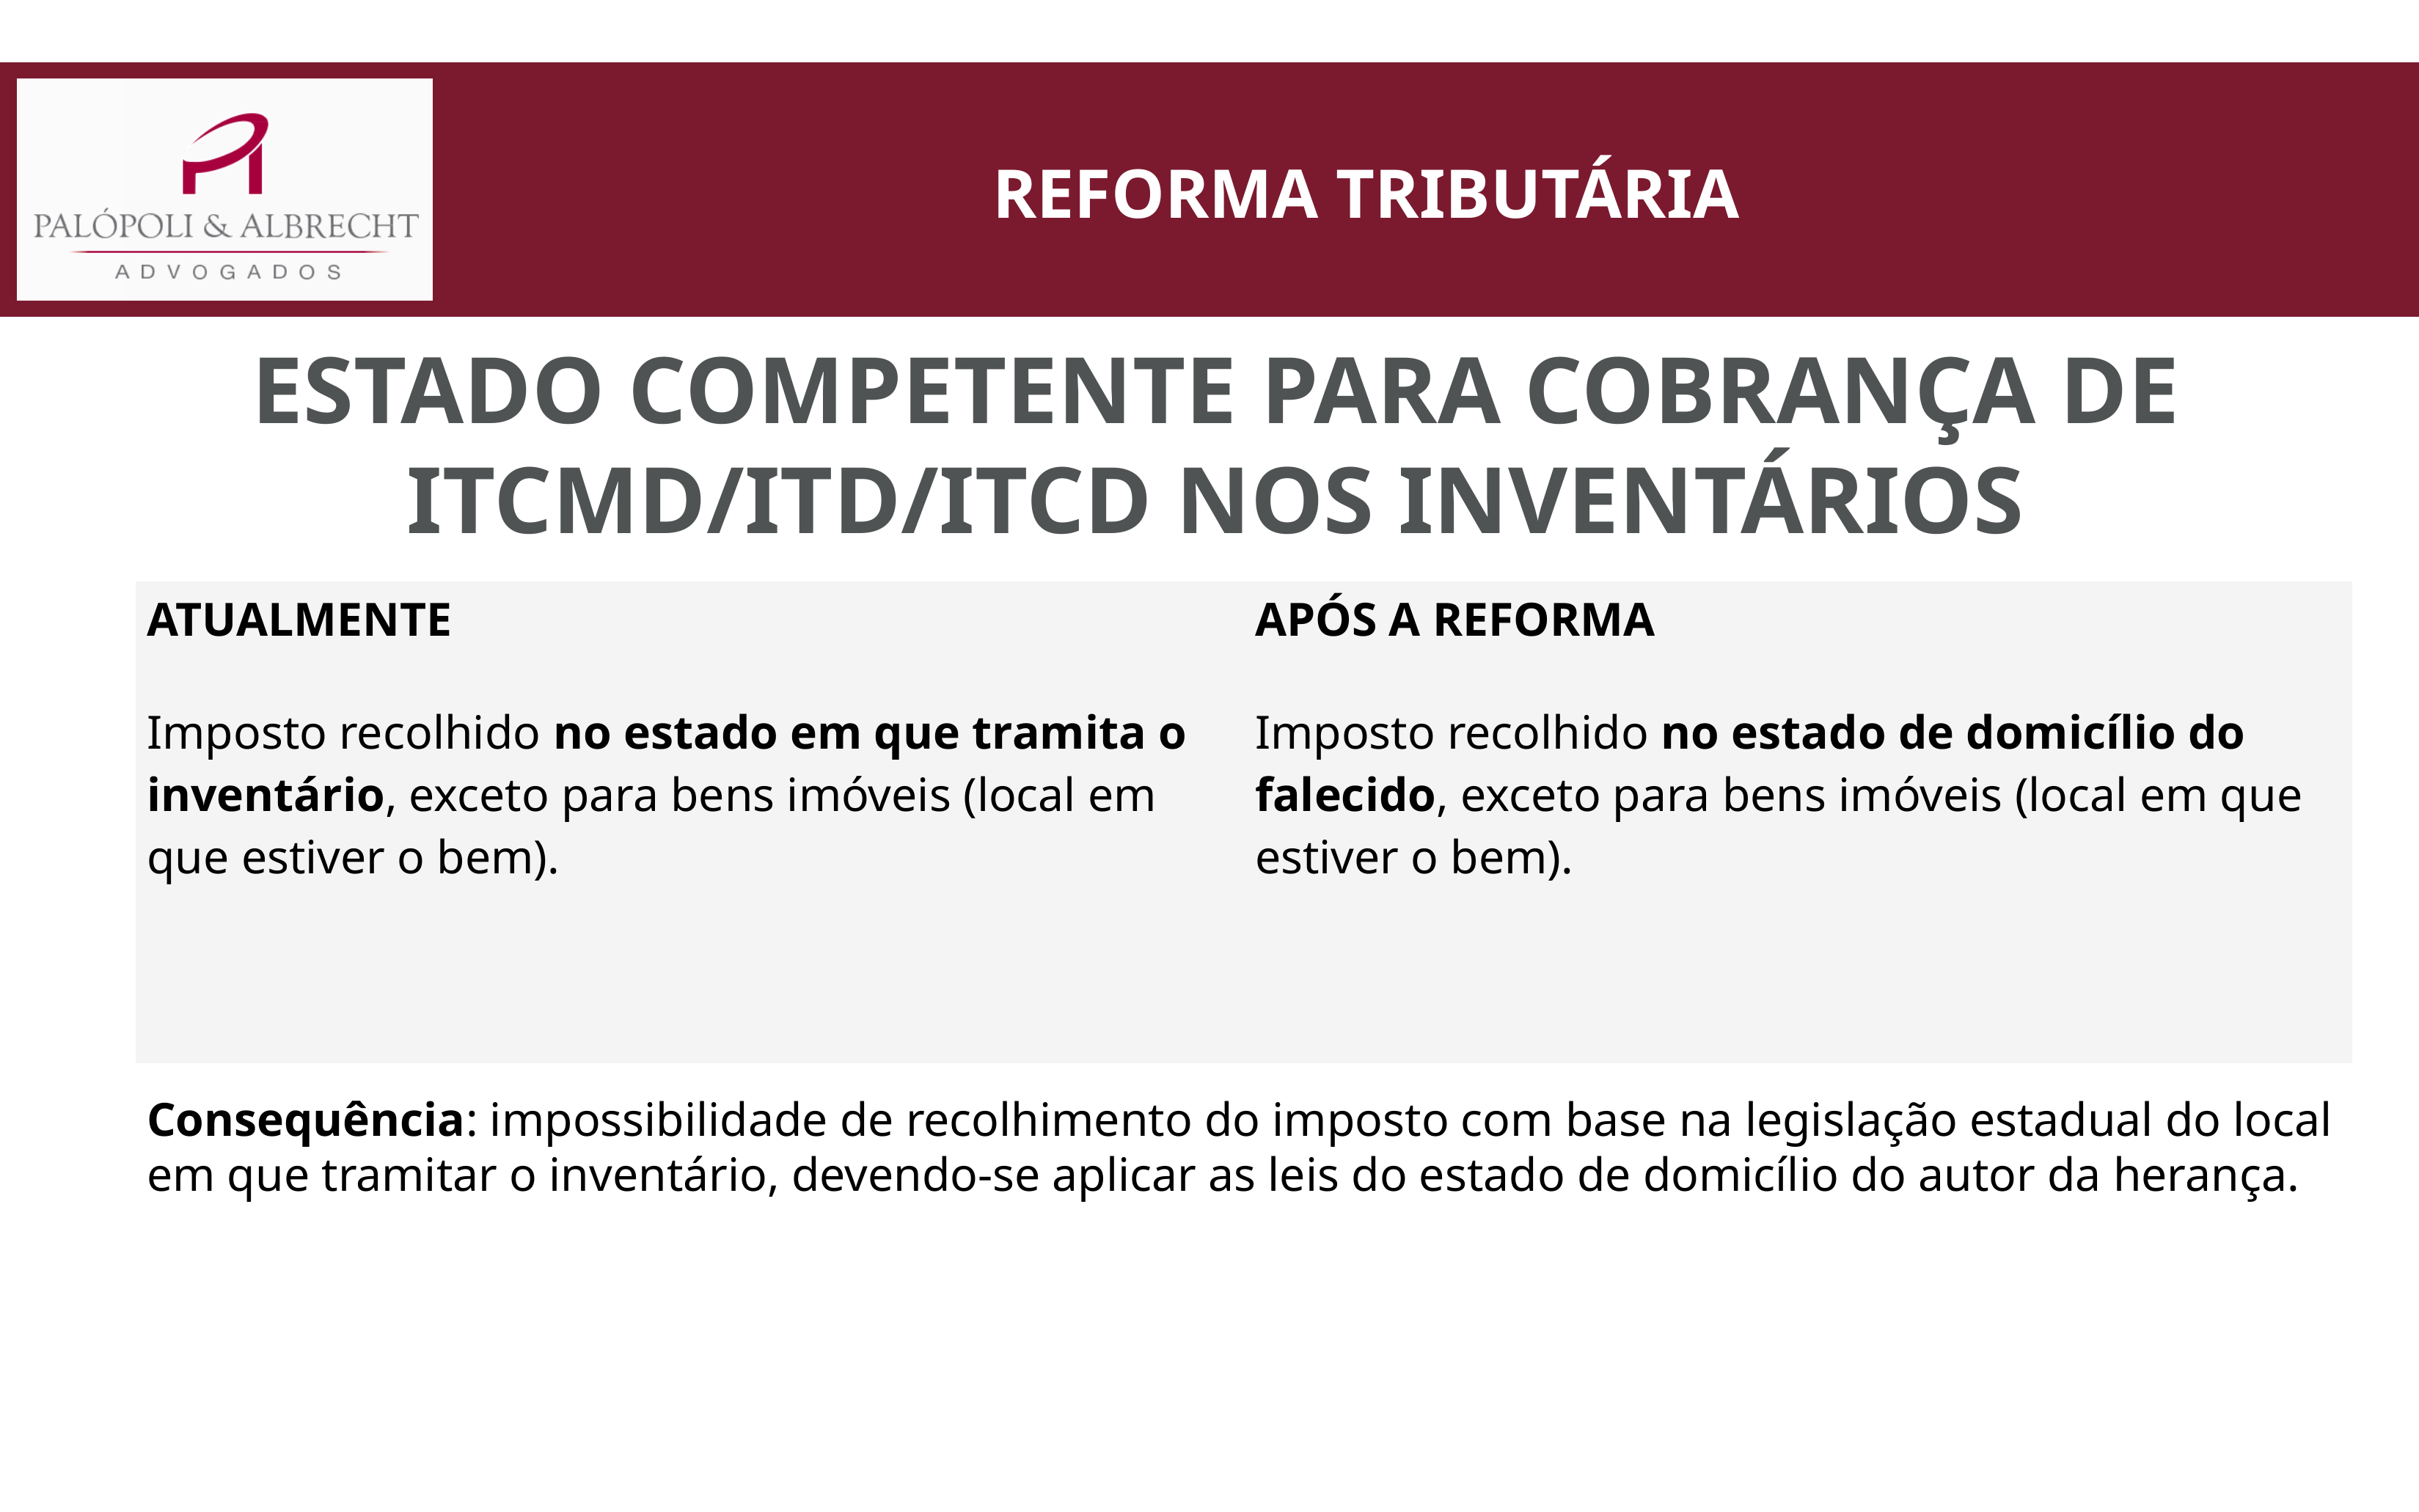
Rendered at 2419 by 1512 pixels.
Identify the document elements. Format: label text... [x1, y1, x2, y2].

text_box Consequência: impossibilidade de recolhimento do imposto com base na legislação estadual do local em que tramitar o inventário, devendo-se aplicar as leis do estado de domicílio do autor da herança. [136, 1085, 2399, 1206]
table_header ATUALMENTE [136, 581, 1244, 695]
table_header APÓS A REFORMA [1244, 581, 2352, 695]
text_box ESTADO COMPETENTE PARA COBRANÇA DE ITCMD/ITD/ITCD NOS INVENTÁRIOS [79, 326, 2352, 557]
table_cell Imposto recolhido no estado em que tramita o inventário, exceto para bens imóveis (local em que estiver o bem). [136, 695, 1244, 1063]
picture [0, 62, 2419, 317]
table_cell Imposto recolhido no estado de domicílio do falecido, exceto para bens imóveis (local em que estiver o bem). [1244, 695, 2352, 1063]
